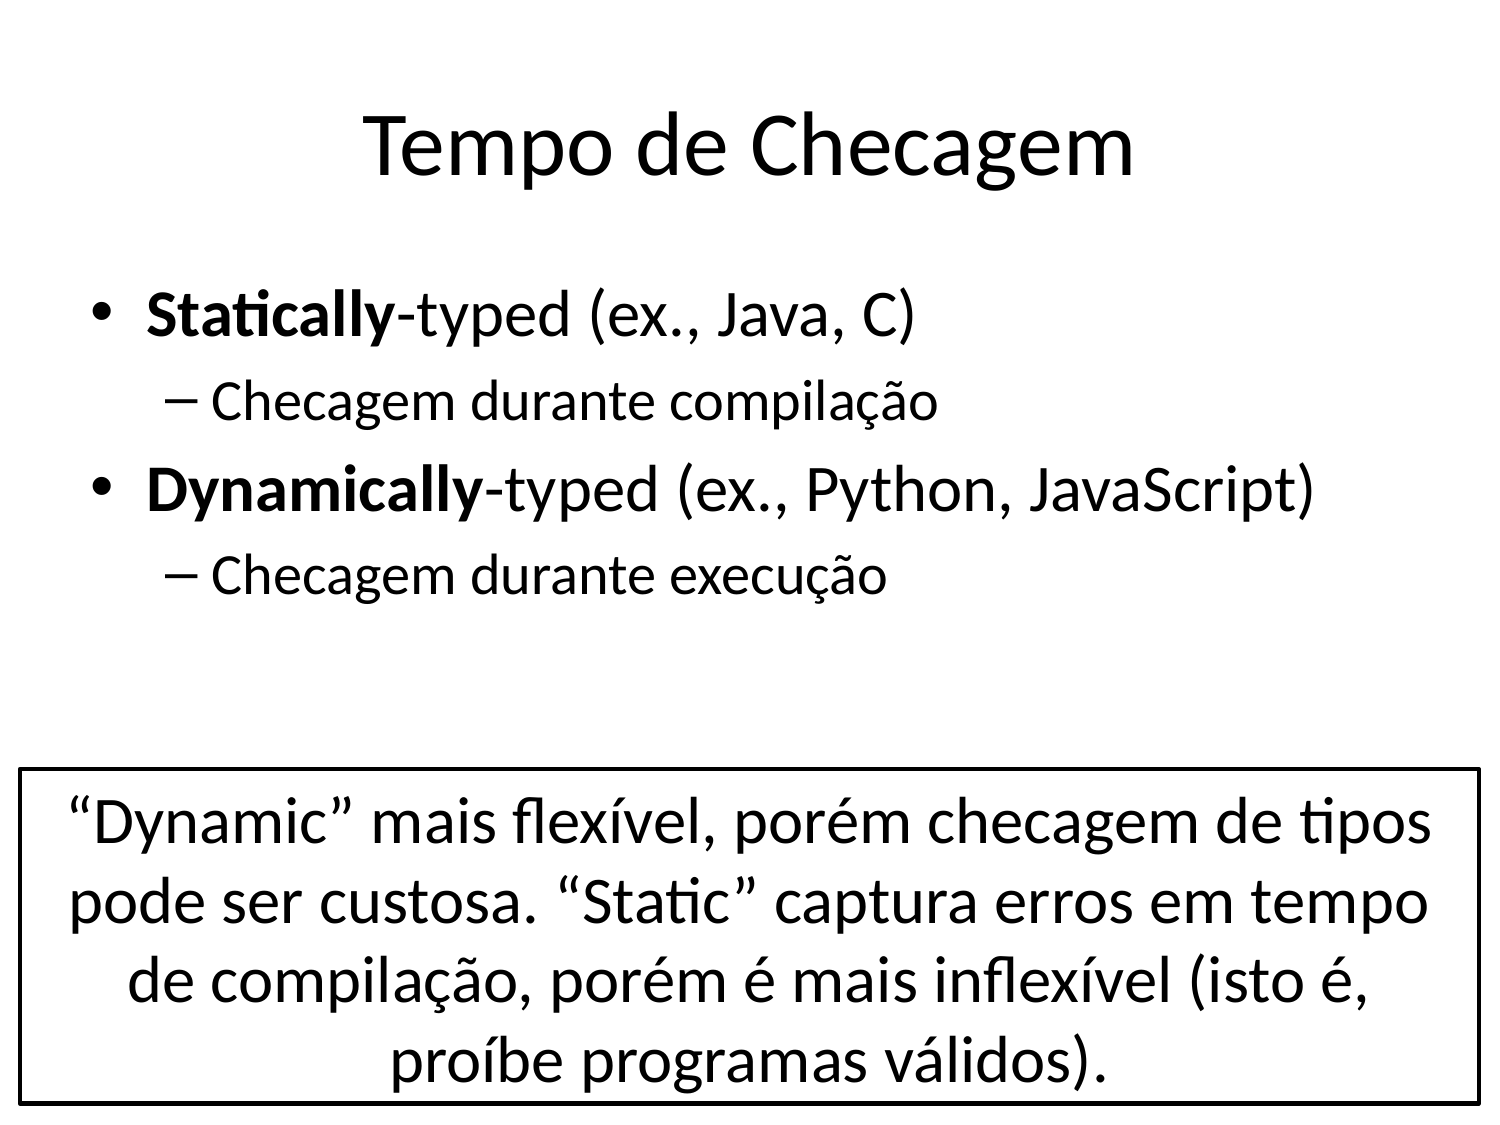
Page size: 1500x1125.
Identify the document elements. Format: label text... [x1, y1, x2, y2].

text_box “Dynamic” mais flexível, porém checagem de tipos pode ser custosa. “Static” captura erros em tempo de compilação, porém é mais inflexível (isto é, proíbe programas válidos). [18, 767, 1481, 1106]
title Tempo de Checagem [0, 45, 1500, 233]
list Statically-typed (ex., Java, C) Checagem durante compilação Dynamically-typed (ex., Python, JavaScript) Checagem durante execução [75, 262, 1465, 657]
